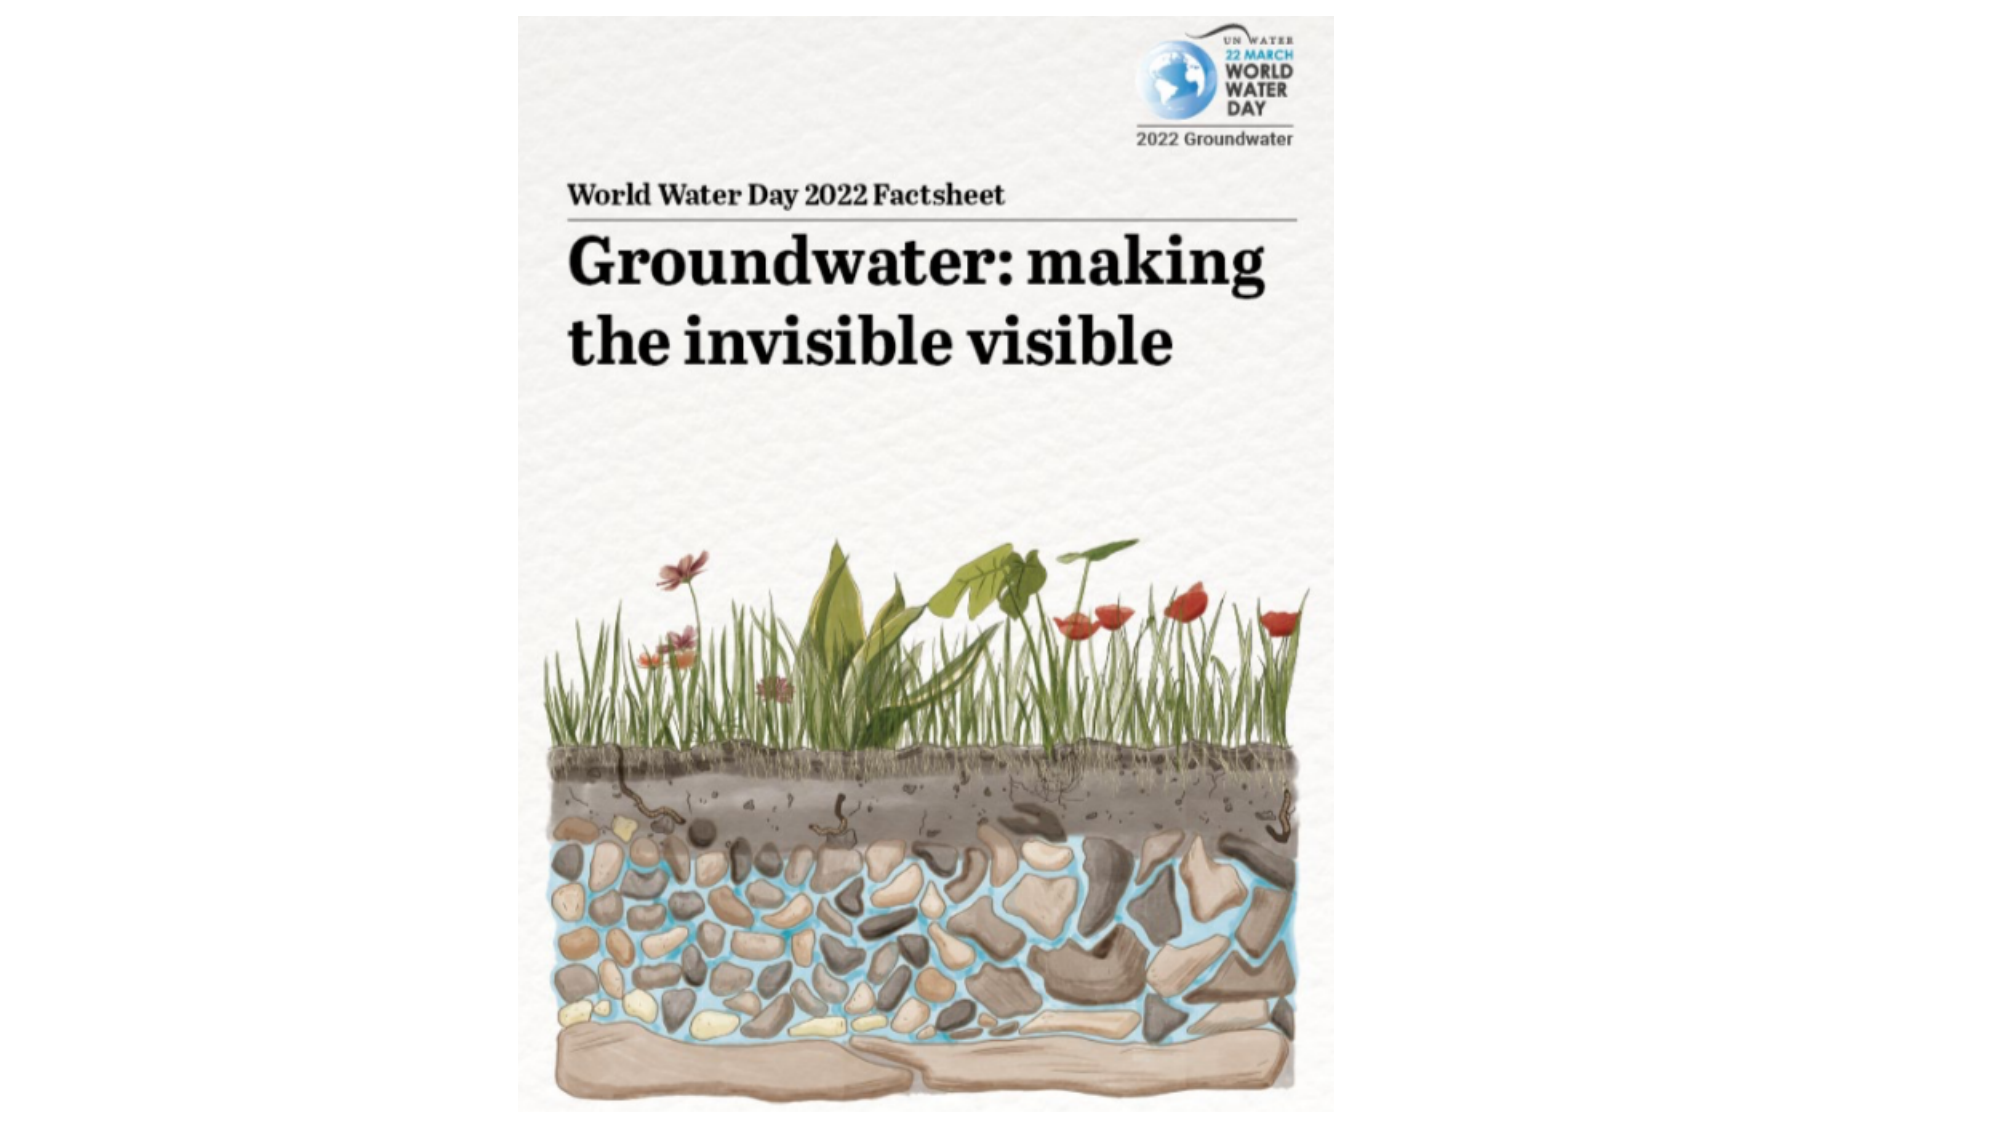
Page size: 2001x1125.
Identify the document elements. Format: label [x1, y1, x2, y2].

list [518, 16, 1334, 1112]
